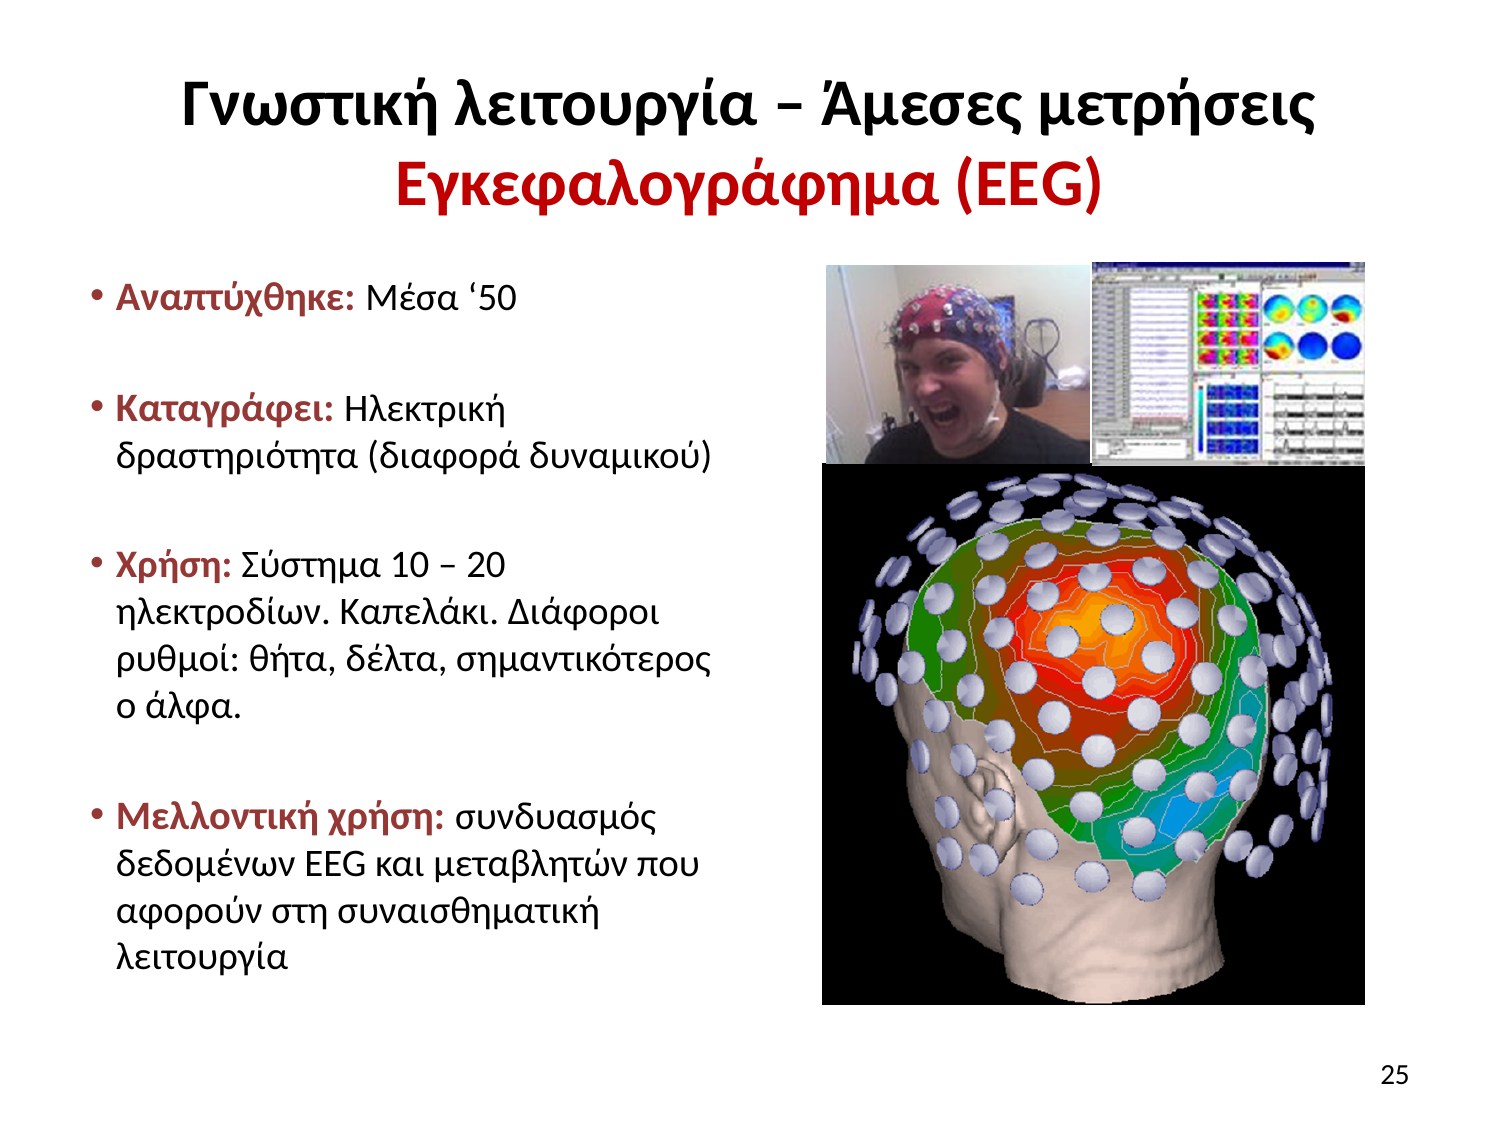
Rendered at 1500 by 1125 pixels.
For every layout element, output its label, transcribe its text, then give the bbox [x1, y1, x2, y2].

title Γνωστική λειτουργία – Άμεσες μετρήσεις Εγκεφαλογράφημα (ΕΕG) [75, 45, 1425, 233]
slide_number 25 [1074, 1042, 1425, 1103]
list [822, 262, 1365, 1006]
list Αναπτύχθηκε: Μέσα ‘50 Καταγράφει: Ηλεκτρική δραστηριότητα (διαφορά δυναμικού) Χρήση: Σύστημα 10 – 20 ηλεκτροδίων. Καπελάκι. Διάφοροι ρυθμοί: θήτα, δέλτα, σημαντικότερος ο άλφα. Μελλοντική χρήση: συνδυασμός δεδομένων EEG και μεταβλητών που αφορούν στη συναισθηματική λειτουργία [75, 262, 738, 1005]
